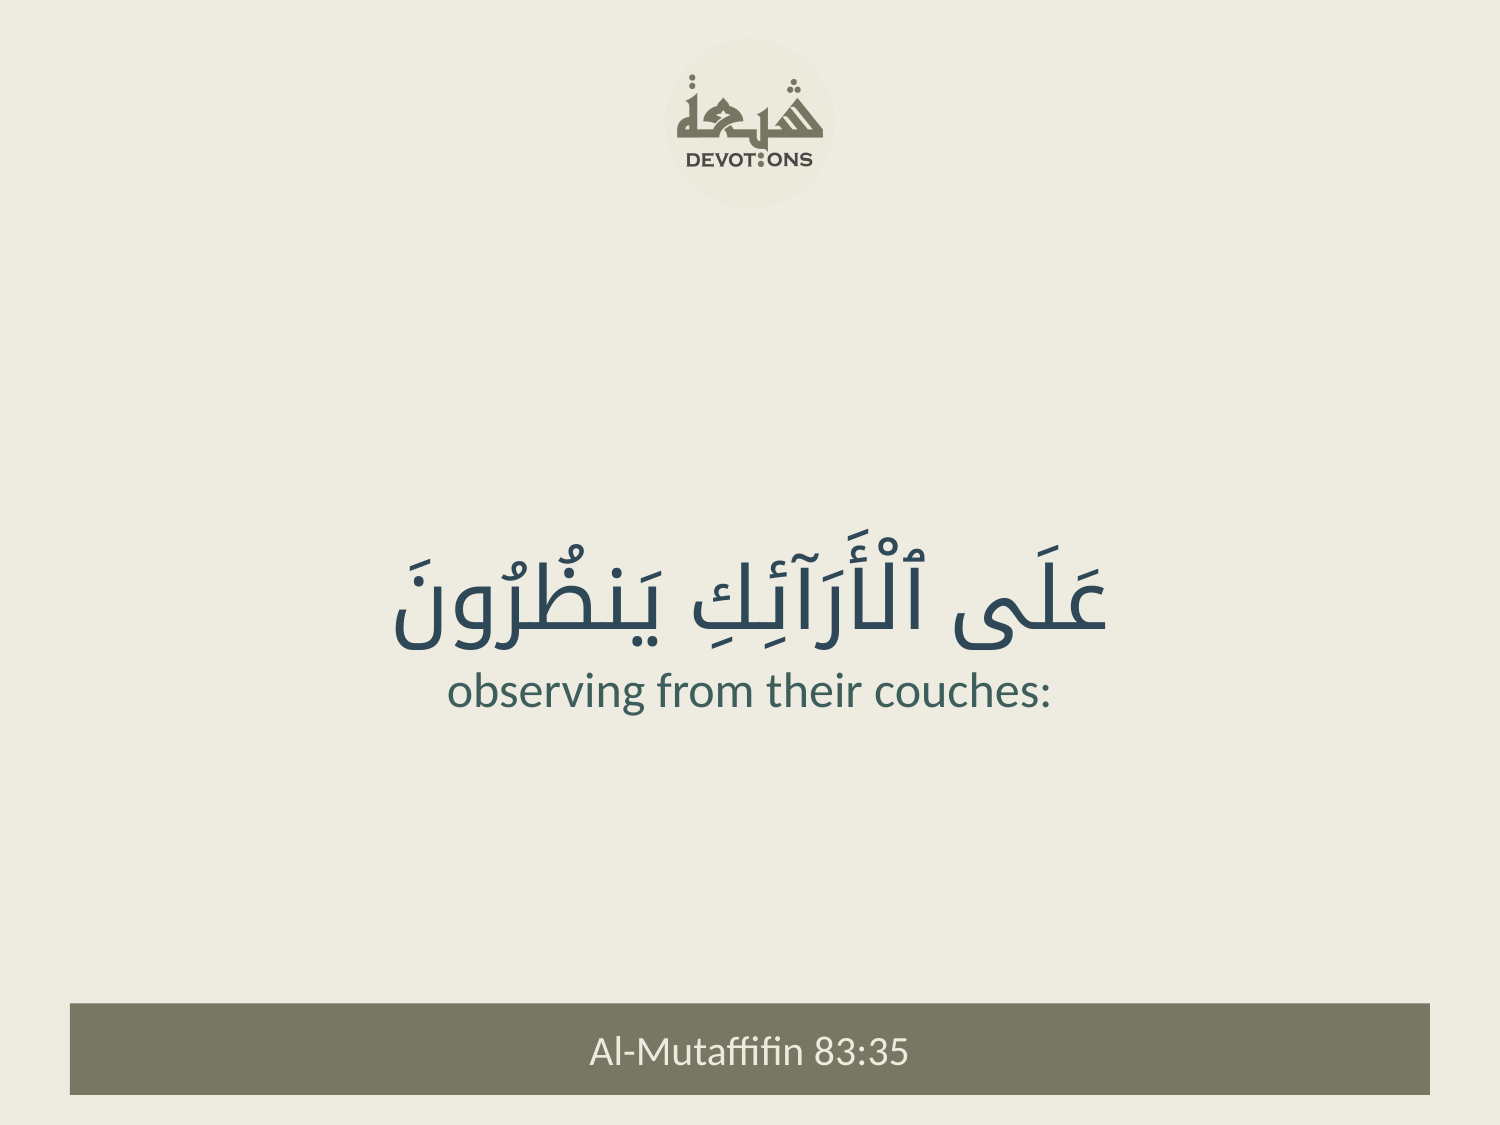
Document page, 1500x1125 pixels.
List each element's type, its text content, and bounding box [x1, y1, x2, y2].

picture [656, 29, 844, 203]
list Al-Mutaffifin 83:35 [69, 1003, 1430, 1095]
list عَلَى ٱلْأَرَآئِكِ يَنظُرُونَ observing from their couches: [69, 203, 1430, 1003]
